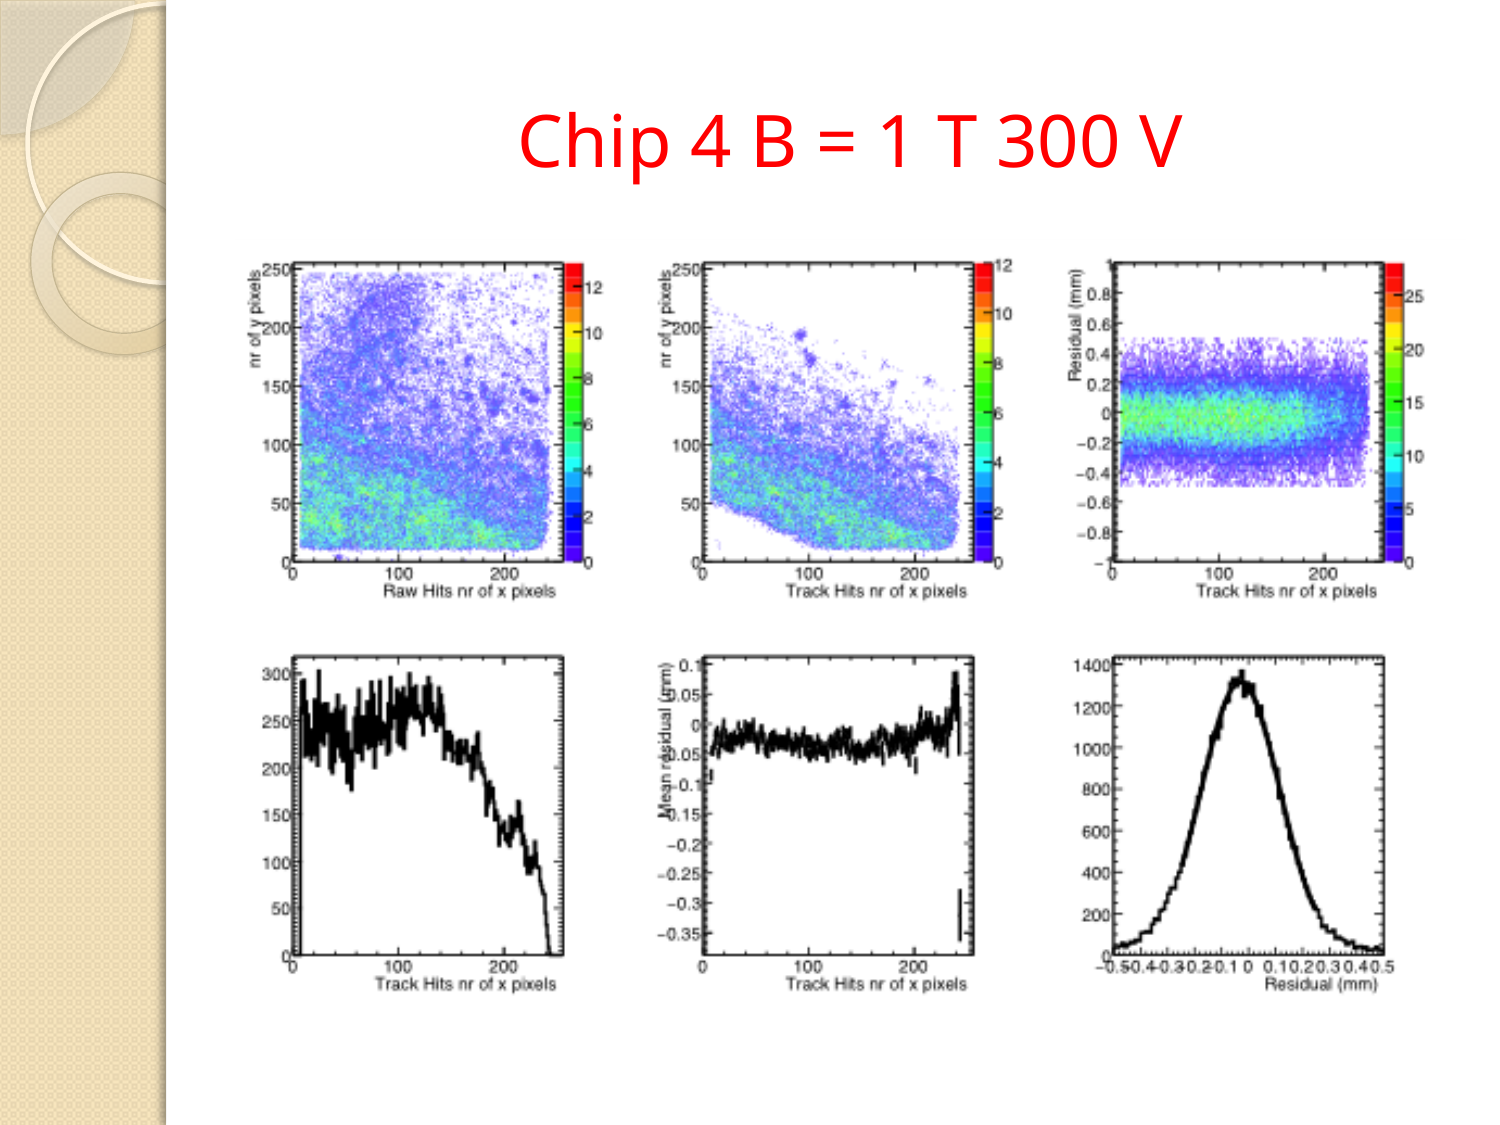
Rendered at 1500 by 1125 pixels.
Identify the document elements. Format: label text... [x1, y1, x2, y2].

title Chip 4 B = 1 T 300 V [235, 87, 1466, 236]
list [235, 237, 1466, 1026]
